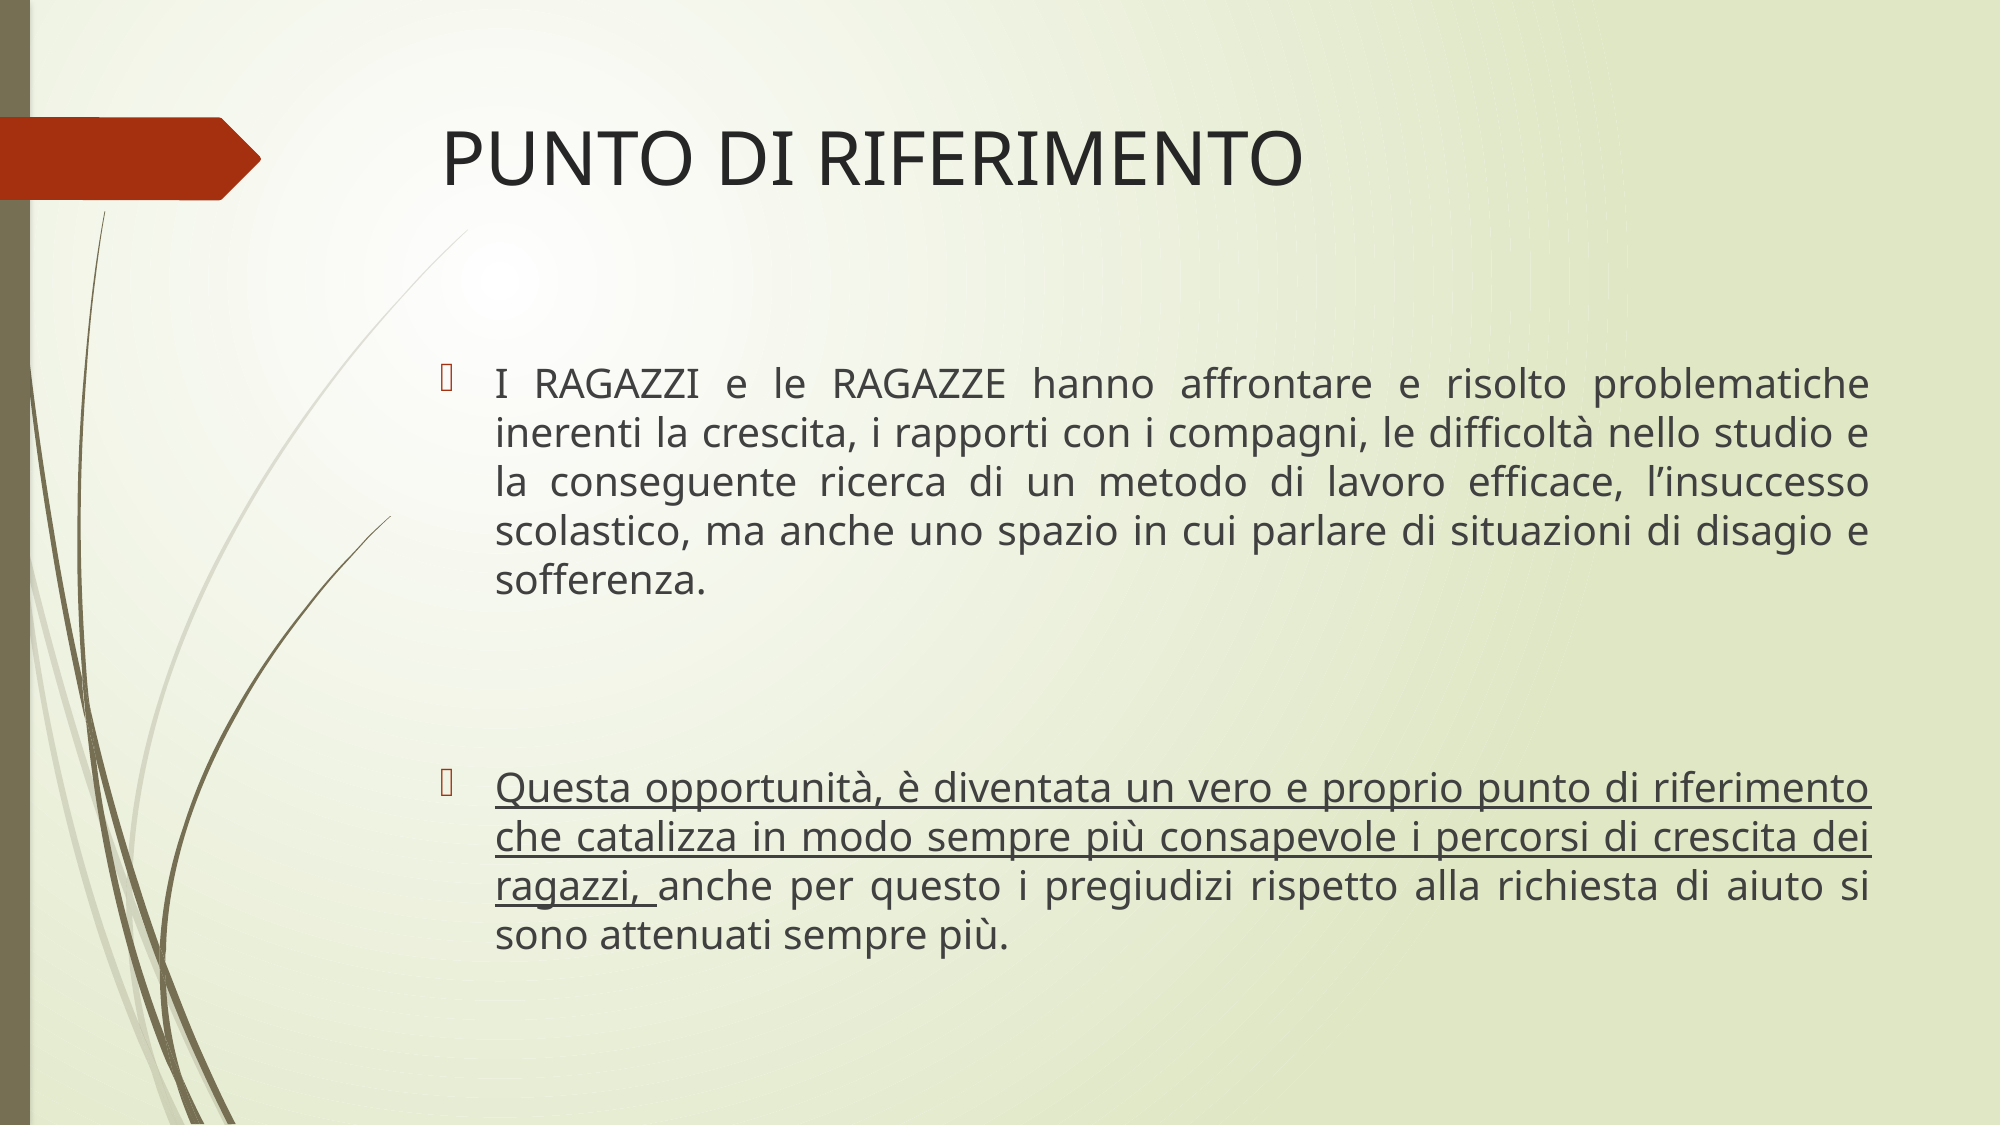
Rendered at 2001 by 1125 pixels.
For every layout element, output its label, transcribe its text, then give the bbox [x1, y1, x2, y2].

title PUNTO DI RIFERIMENTO [425, 102, 1888, 313]
list I RAGAZZI e le RAGAZZE hanno affrontare e risolto problematiche inerenti la crescita, i rapporti con i compagni, le difficoltà nello studio e la conseguente ricerca di un metodo di lavoro efficace, l’insuccesso scolastico, ma anche uno spazio in cui parlare di situazioni di disagio e sofferenza. Questa opportunità, è diventata un vero e proprio punto di riferimento che catalizza in modo sempre più consapevole i percorsi di crescita dei ragazzi, anche per questo i pregiudizi rispetto alla richiesta di aiuto si sono attenuati sempre più. [424, 350, 1888, 970]
